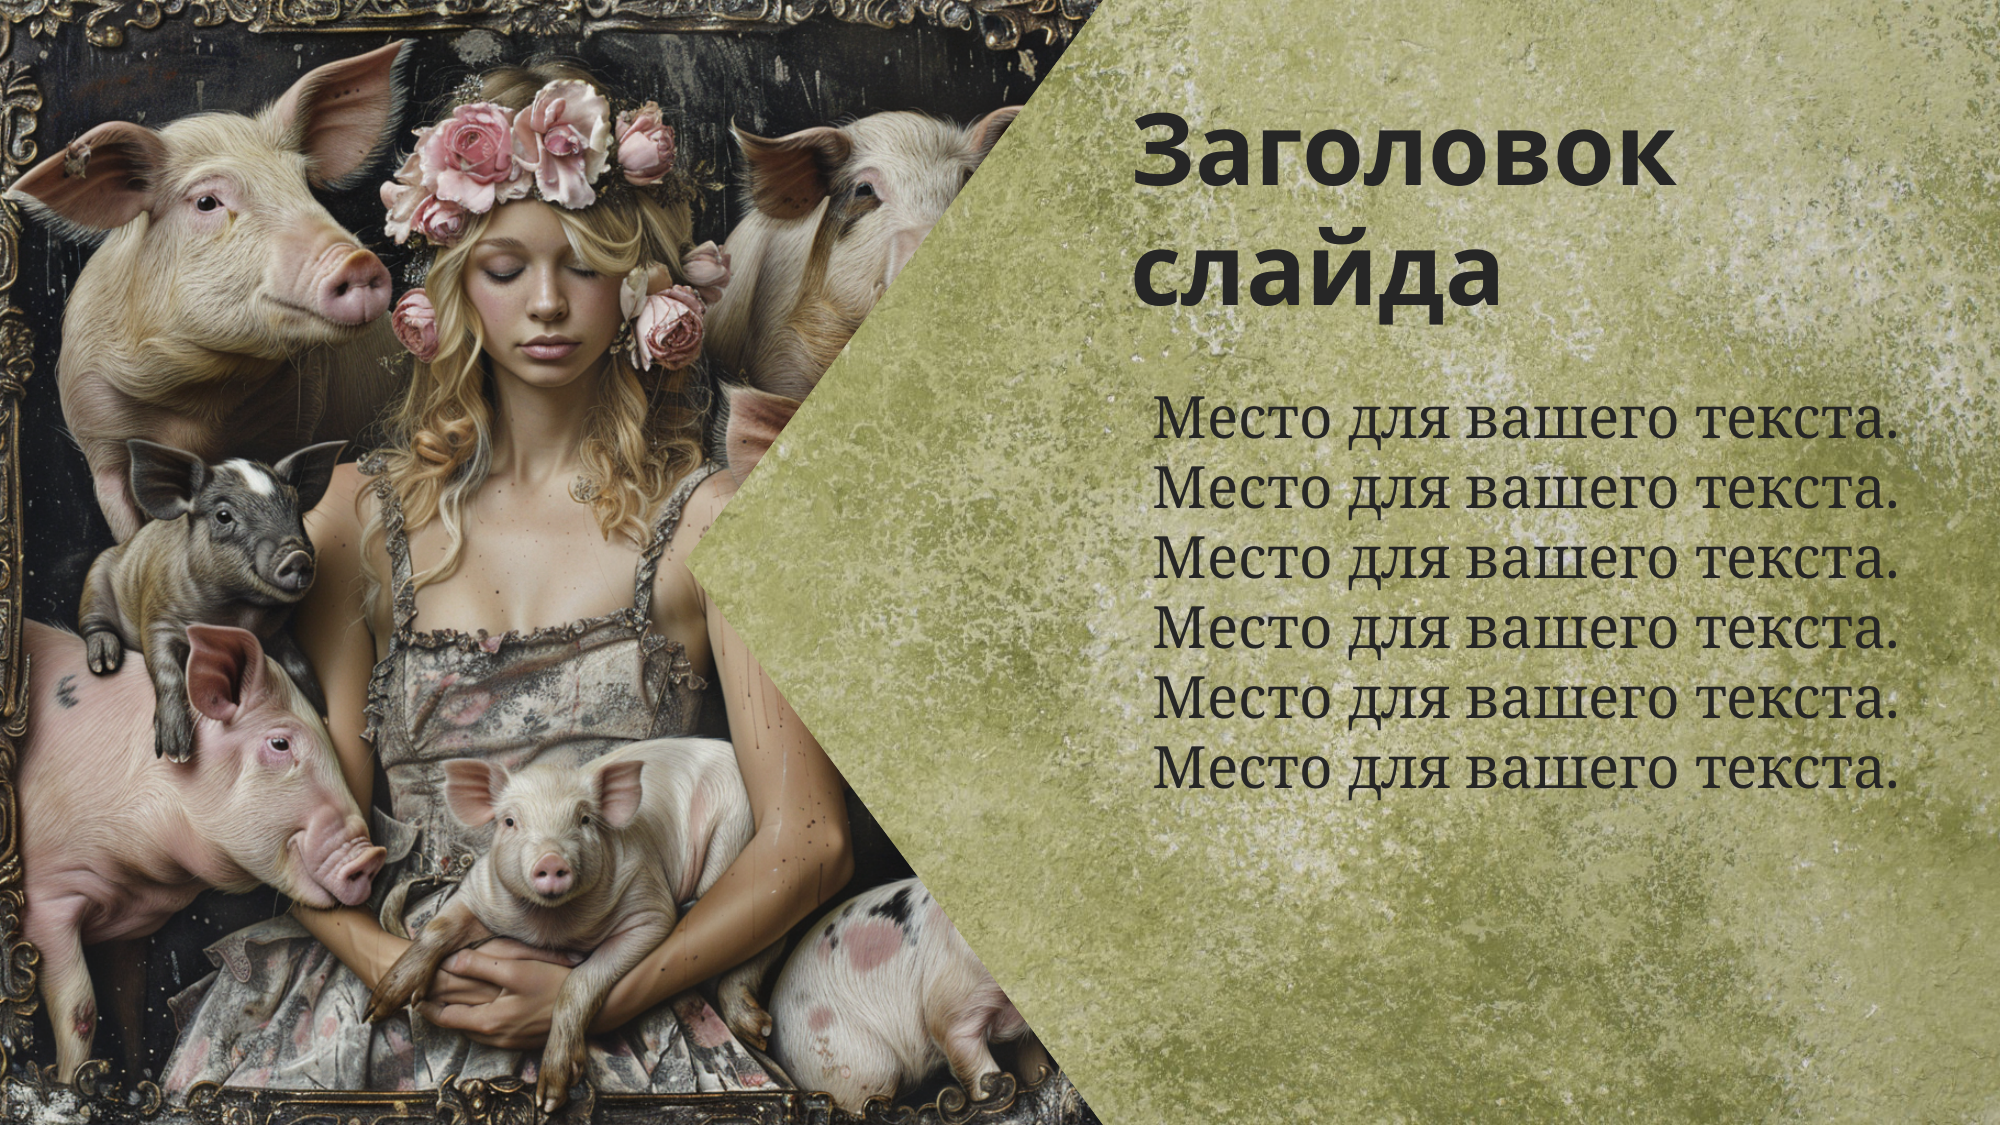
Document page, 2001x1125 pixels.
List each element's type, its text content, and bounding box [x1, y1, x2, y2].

text_box Место для вашего текста. Место для вашего текста. Место для вашего текста. Место для вашего текста. Место для вашего текста. Место для вашего текста. [1103, 373, 1972, 878]
text_box Заголовок слайда [1115, 77, 1811, 333]
picture [0, 0, 1103, 1125]
